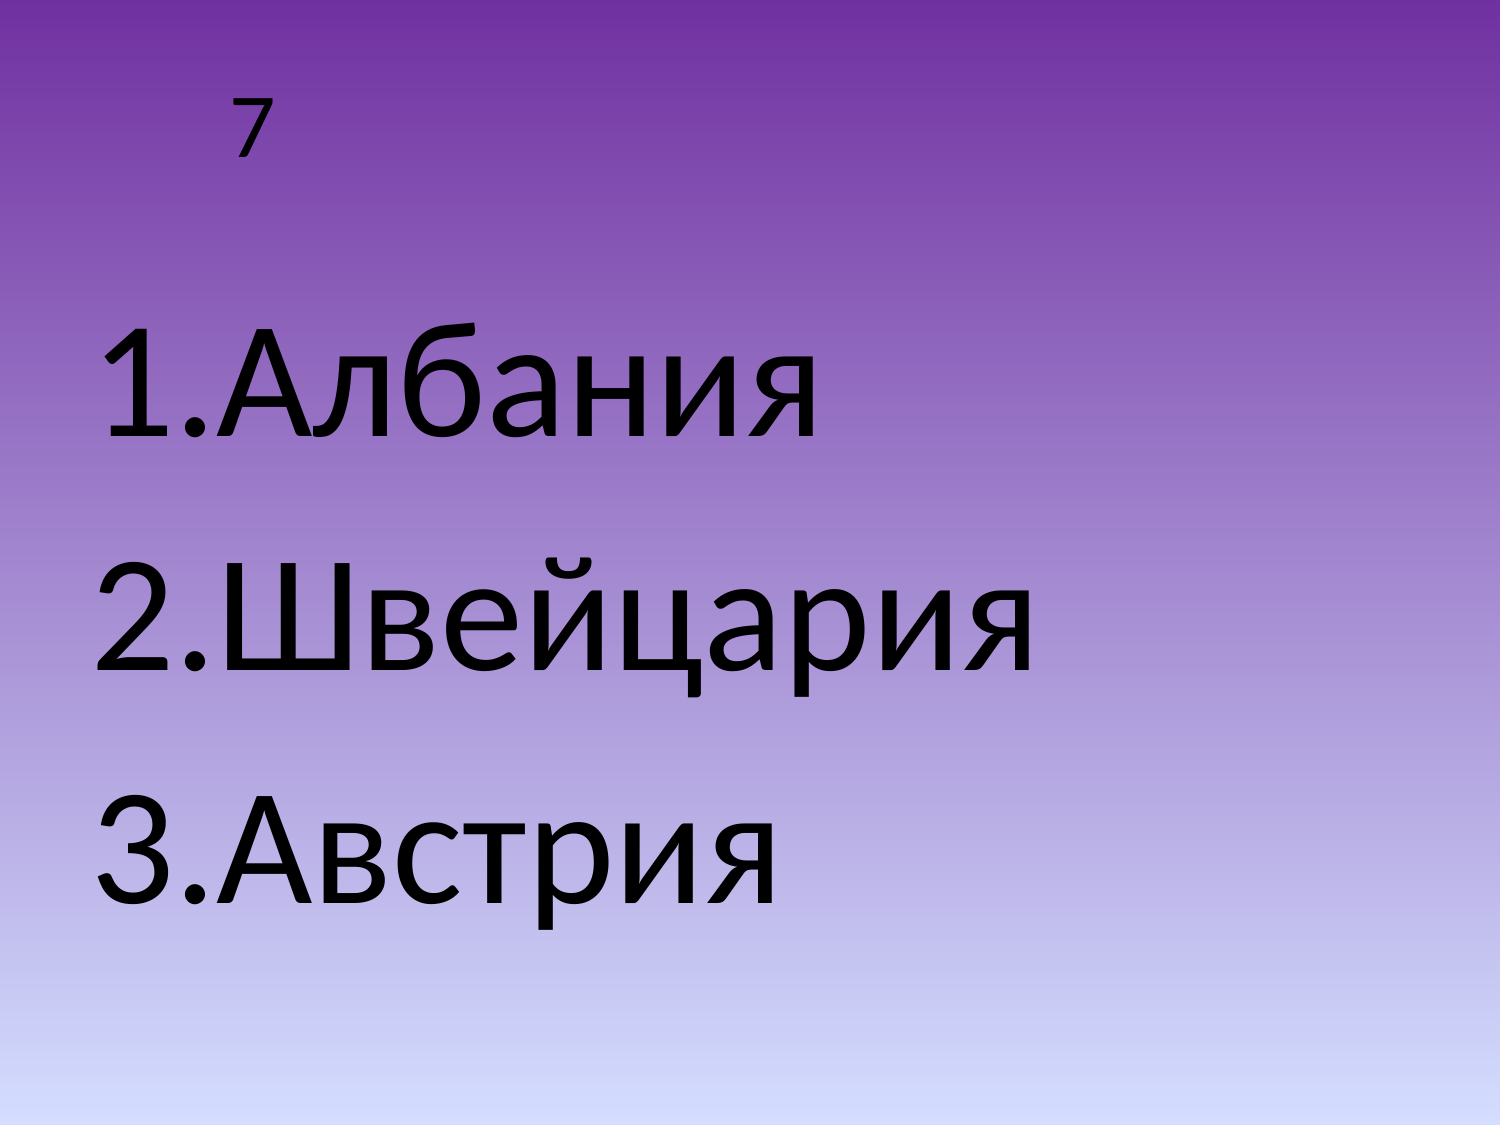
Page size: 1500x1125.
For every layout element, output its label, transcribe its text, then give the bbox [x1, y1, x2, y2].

title 7 [75, 45, 431, 197]
list Албания Швейцария Австрия [75, 262, 1425, 1005]
